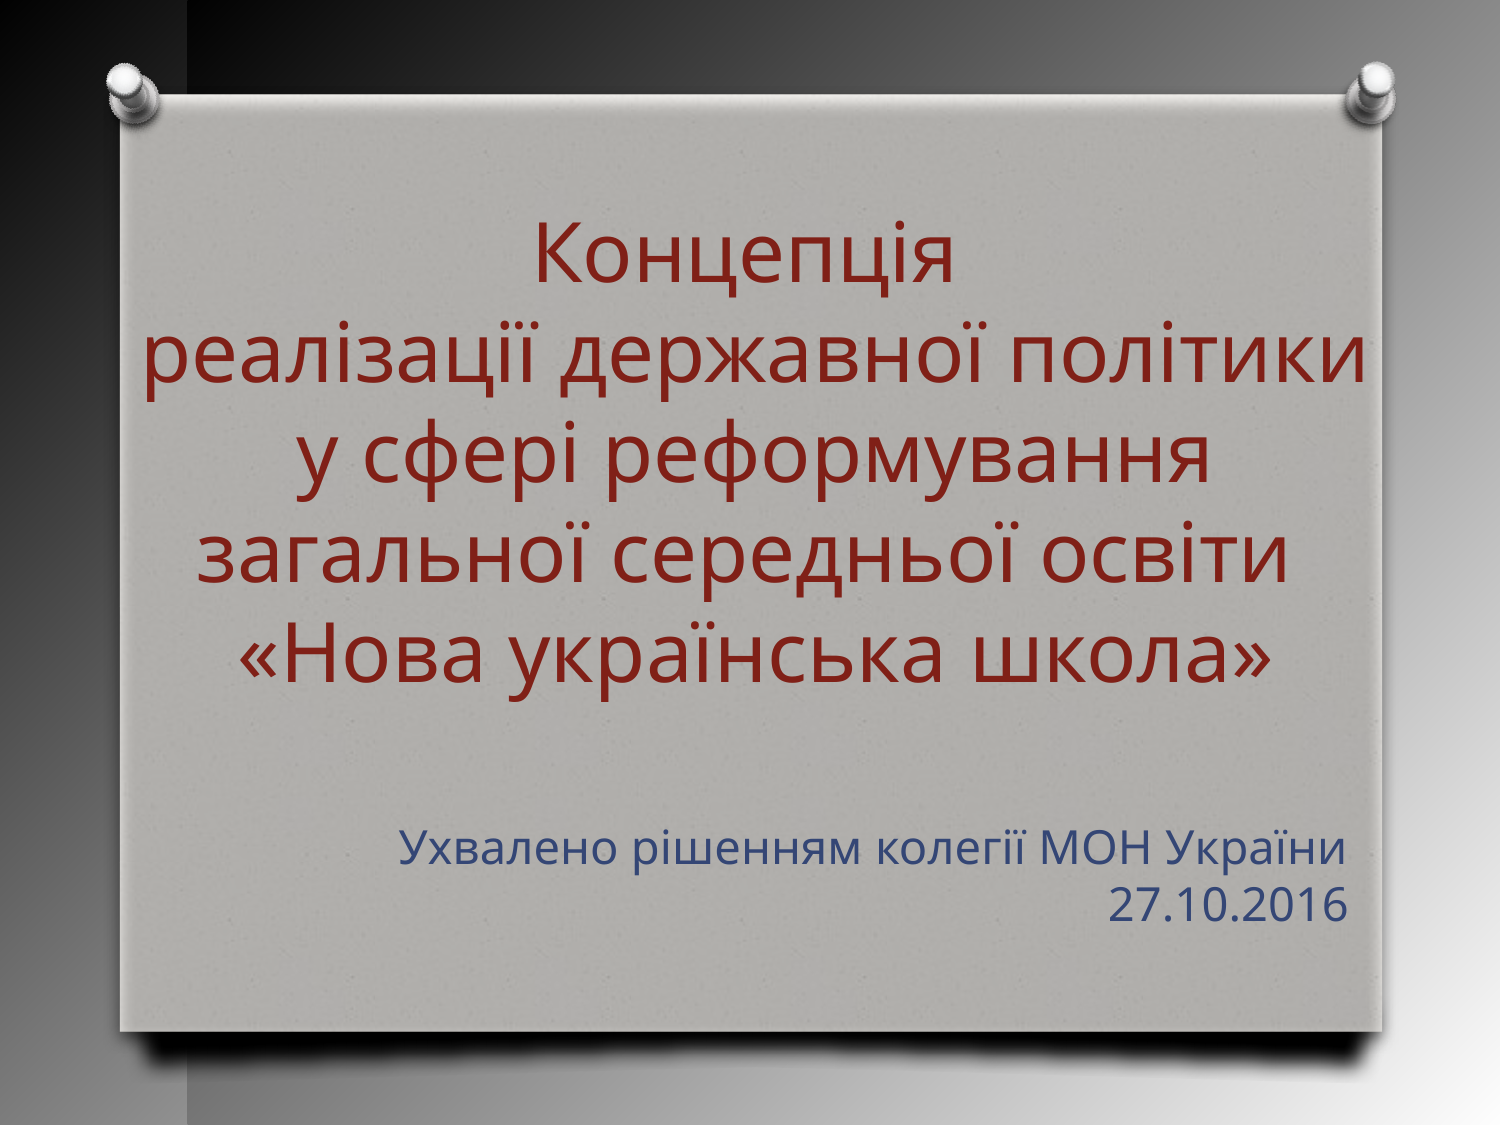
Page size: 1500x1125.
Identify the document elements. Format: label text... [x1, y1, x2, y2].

picture [1317, 35, 1439, 142]
picture [75, 29, 197, 137]
text_box Концепція реалізації державної політики у сфері реформування загальної середньої освіти «Нова українська школа» [123, 90, 1388, 764]
text_box Ухвалено рішенням колегії МОН України 27.10.2016 [240, 810, 1365, 939]
